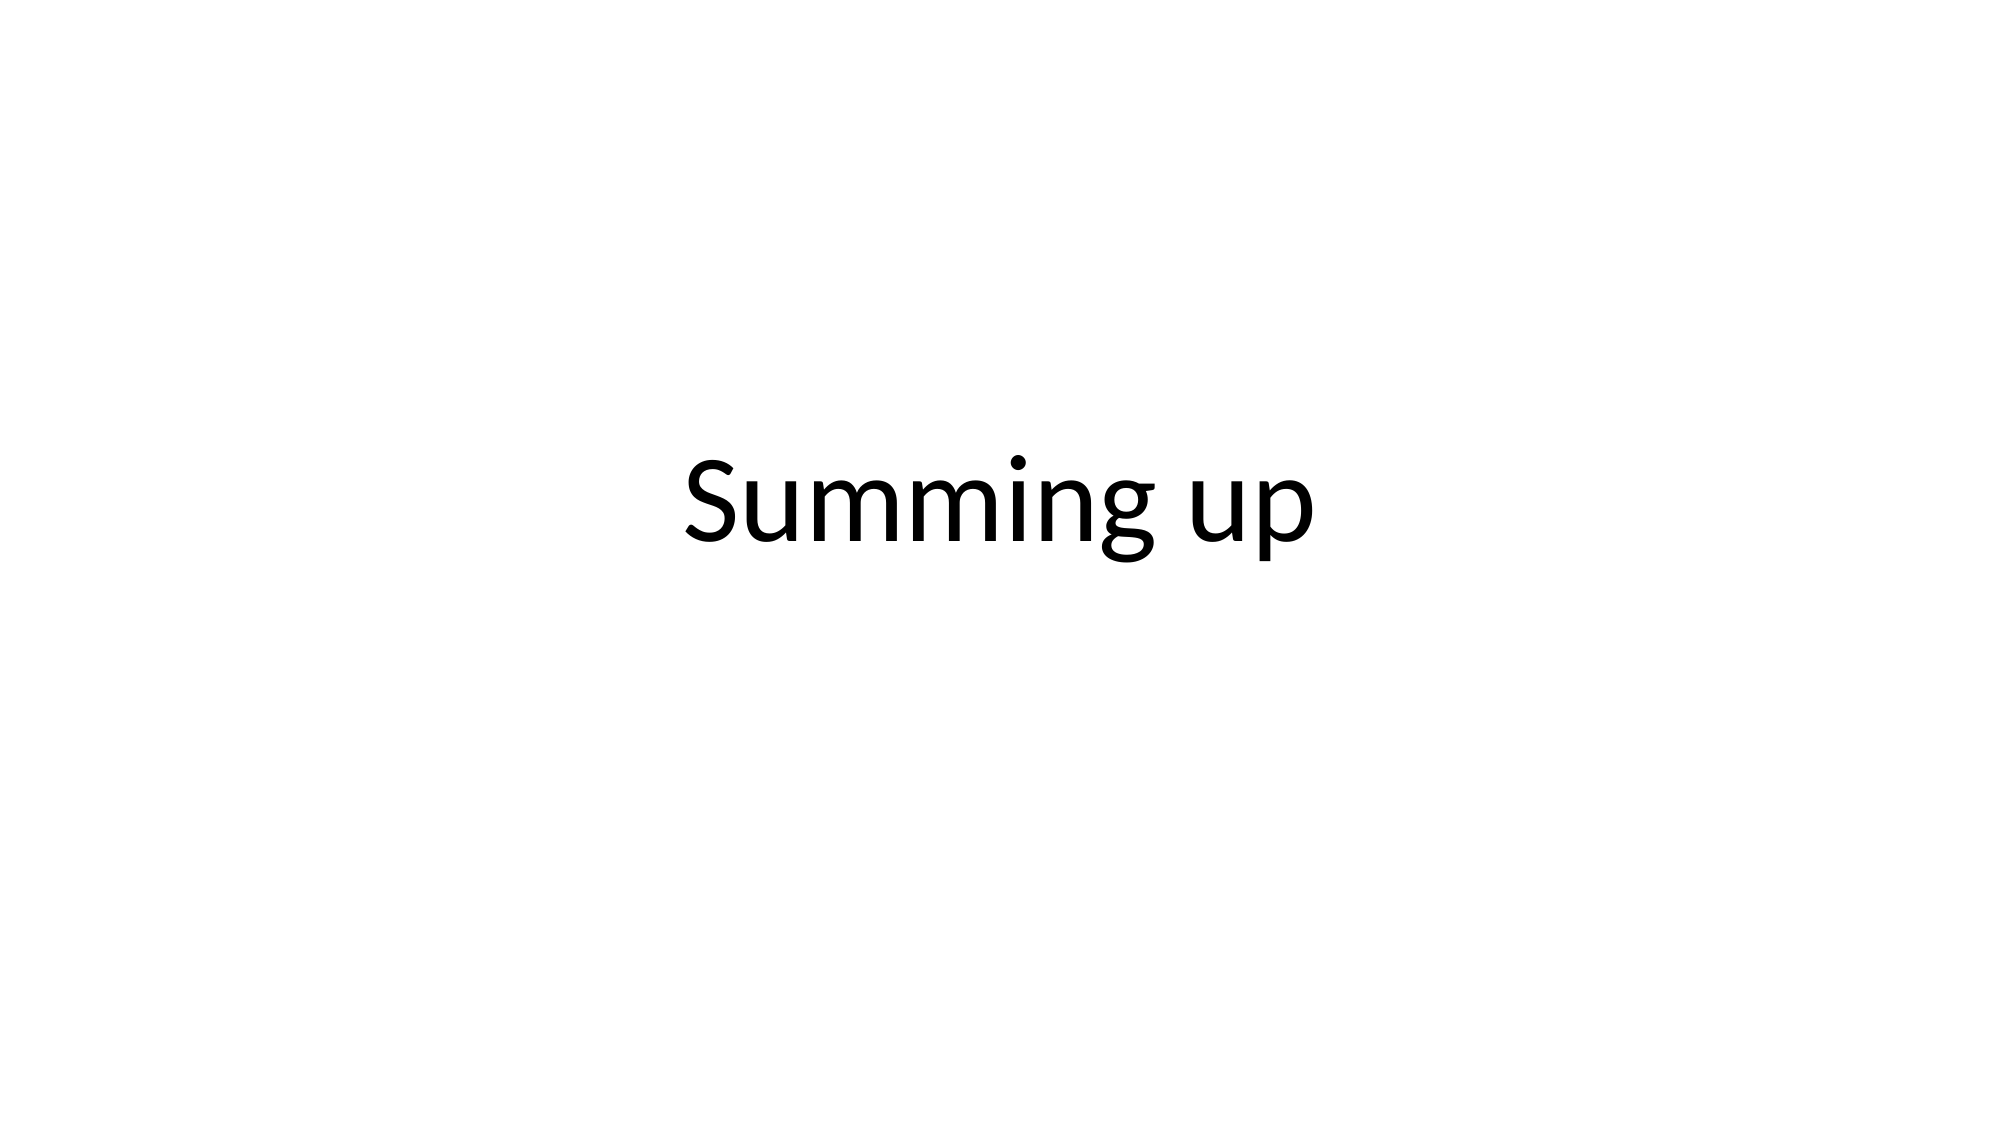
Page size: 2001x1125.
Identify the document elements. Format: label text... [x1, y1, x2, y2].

title Summing up [249, 184, 1750, 576]
